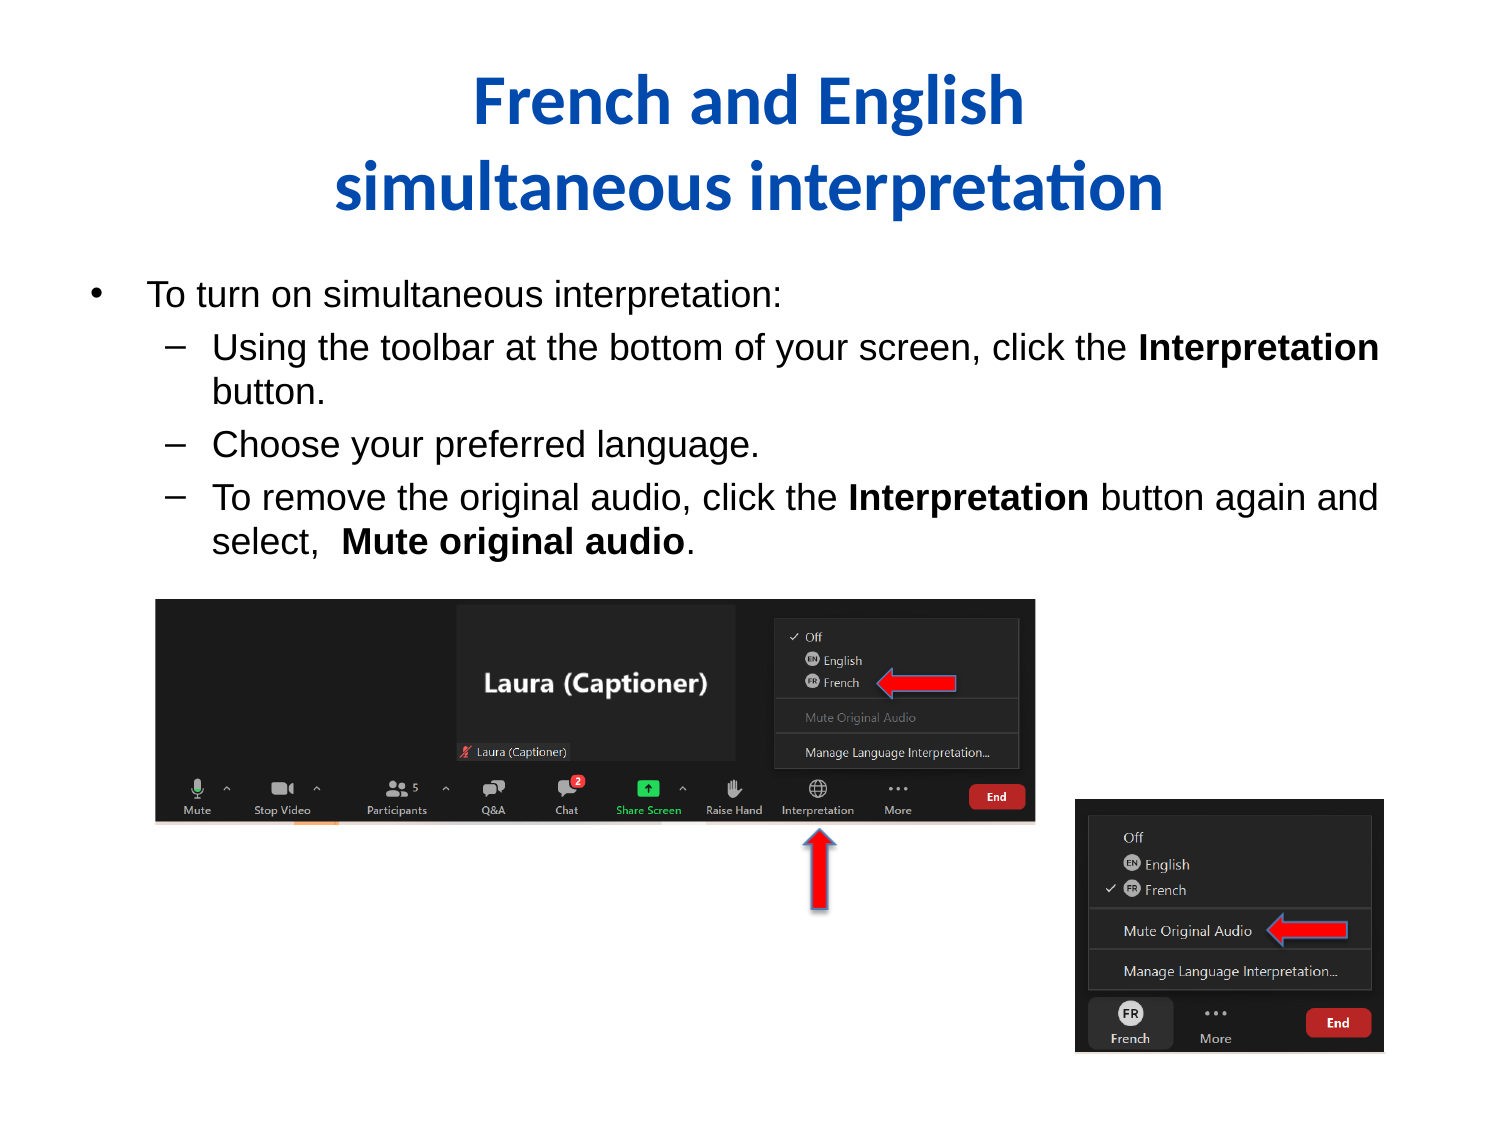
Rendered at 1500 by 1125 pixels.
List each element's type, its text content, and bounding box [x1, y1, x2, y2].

title French and English simultaneous interpretation [75, 45, 1425, 233]
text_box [155, 599, 1036, 922]
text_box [1074, 799, 1386, 1054]
list To turn on simultaneous interpretation: Using the toolbar at the bottom of your screen, click the Interpretation button. Choose your preferred language. To remove the original audio, click the Interpretation button again and select, Mute original audio. [75, 262, 1425, 1005]
